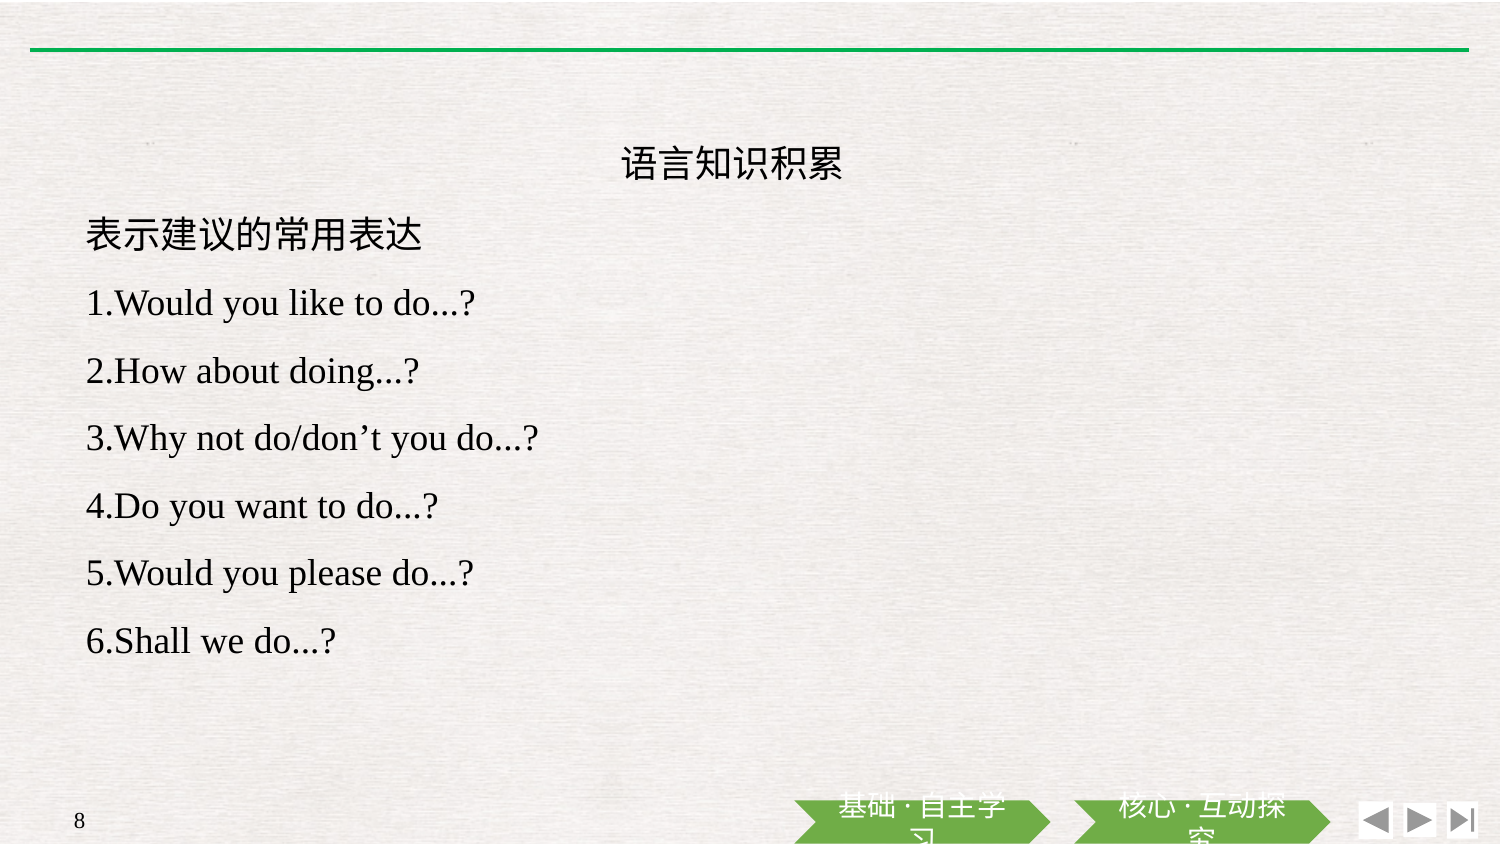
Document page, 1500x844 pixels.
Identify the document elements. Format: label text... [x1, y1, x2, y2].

picture [0, 2, 1500, 844]
text_box 语言知识积累 [41, 111, 1424, 191]
text_box 表示建议的常用表达 1.Would you like to do...? 2.How about doing...? 3.Why not do/don’t you do...? 4.Do you want to do...? 5.Would you please do...? 6.Shall we do...? [74, 182, 1458, 667]
